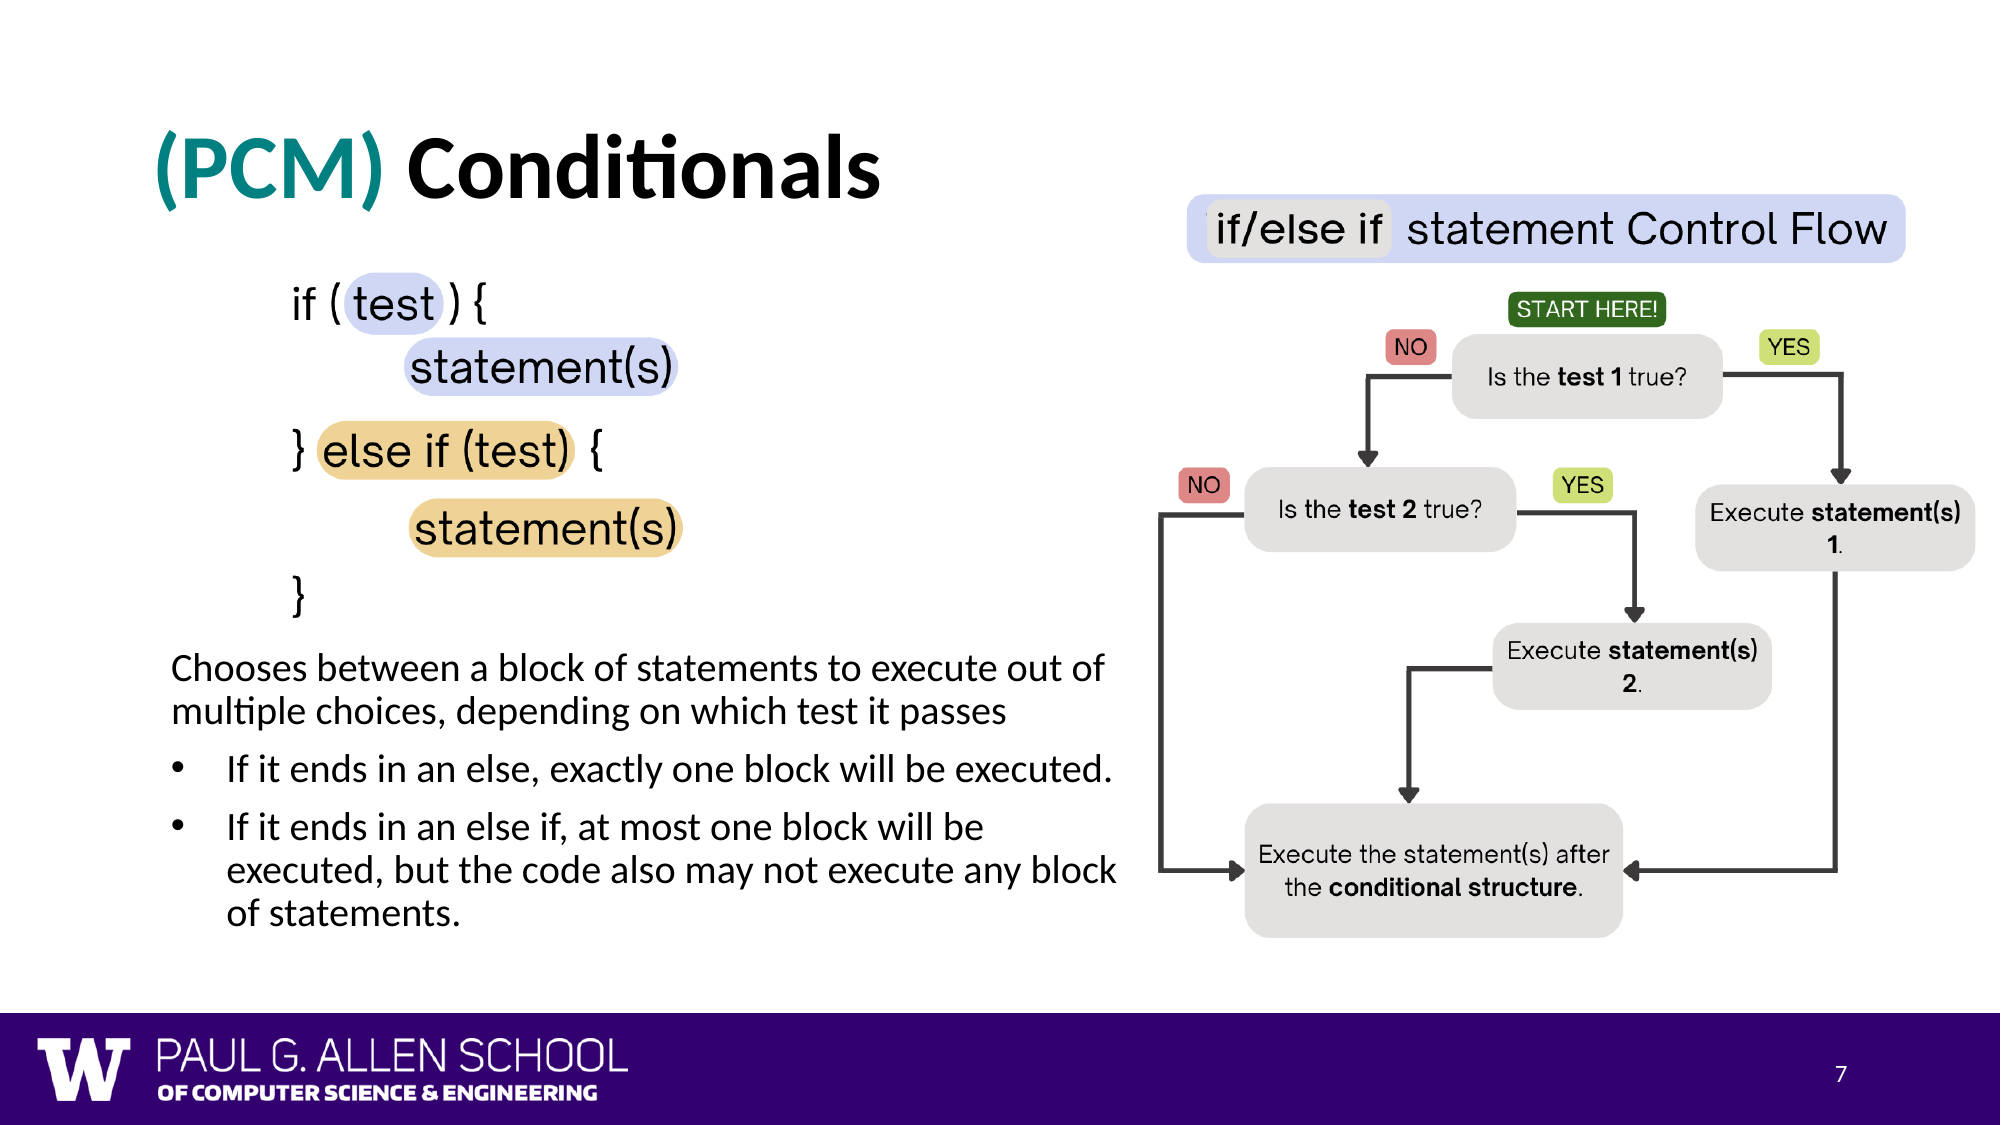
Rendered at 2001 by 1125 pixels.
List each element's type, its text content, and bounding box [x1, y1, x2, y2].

slide_number 7 [1412, 1042, 1863, 1103]
list Chooses between a block of statements to execute out of multiple choices, depending on which test it passes If it ends in an else, exactly one block will be executed. If it ends in an else if, at most one block will be executed, but the code also may not execute any blocks of statements. [137, 639, 1150, 1003]
picture [245, 246, 763, 647]
picture [1117, 178, 1988, 947]
picture [0, 1013, 2000, 1125]
title (PCM) Conditionals [137, 59, 1863, 278]
